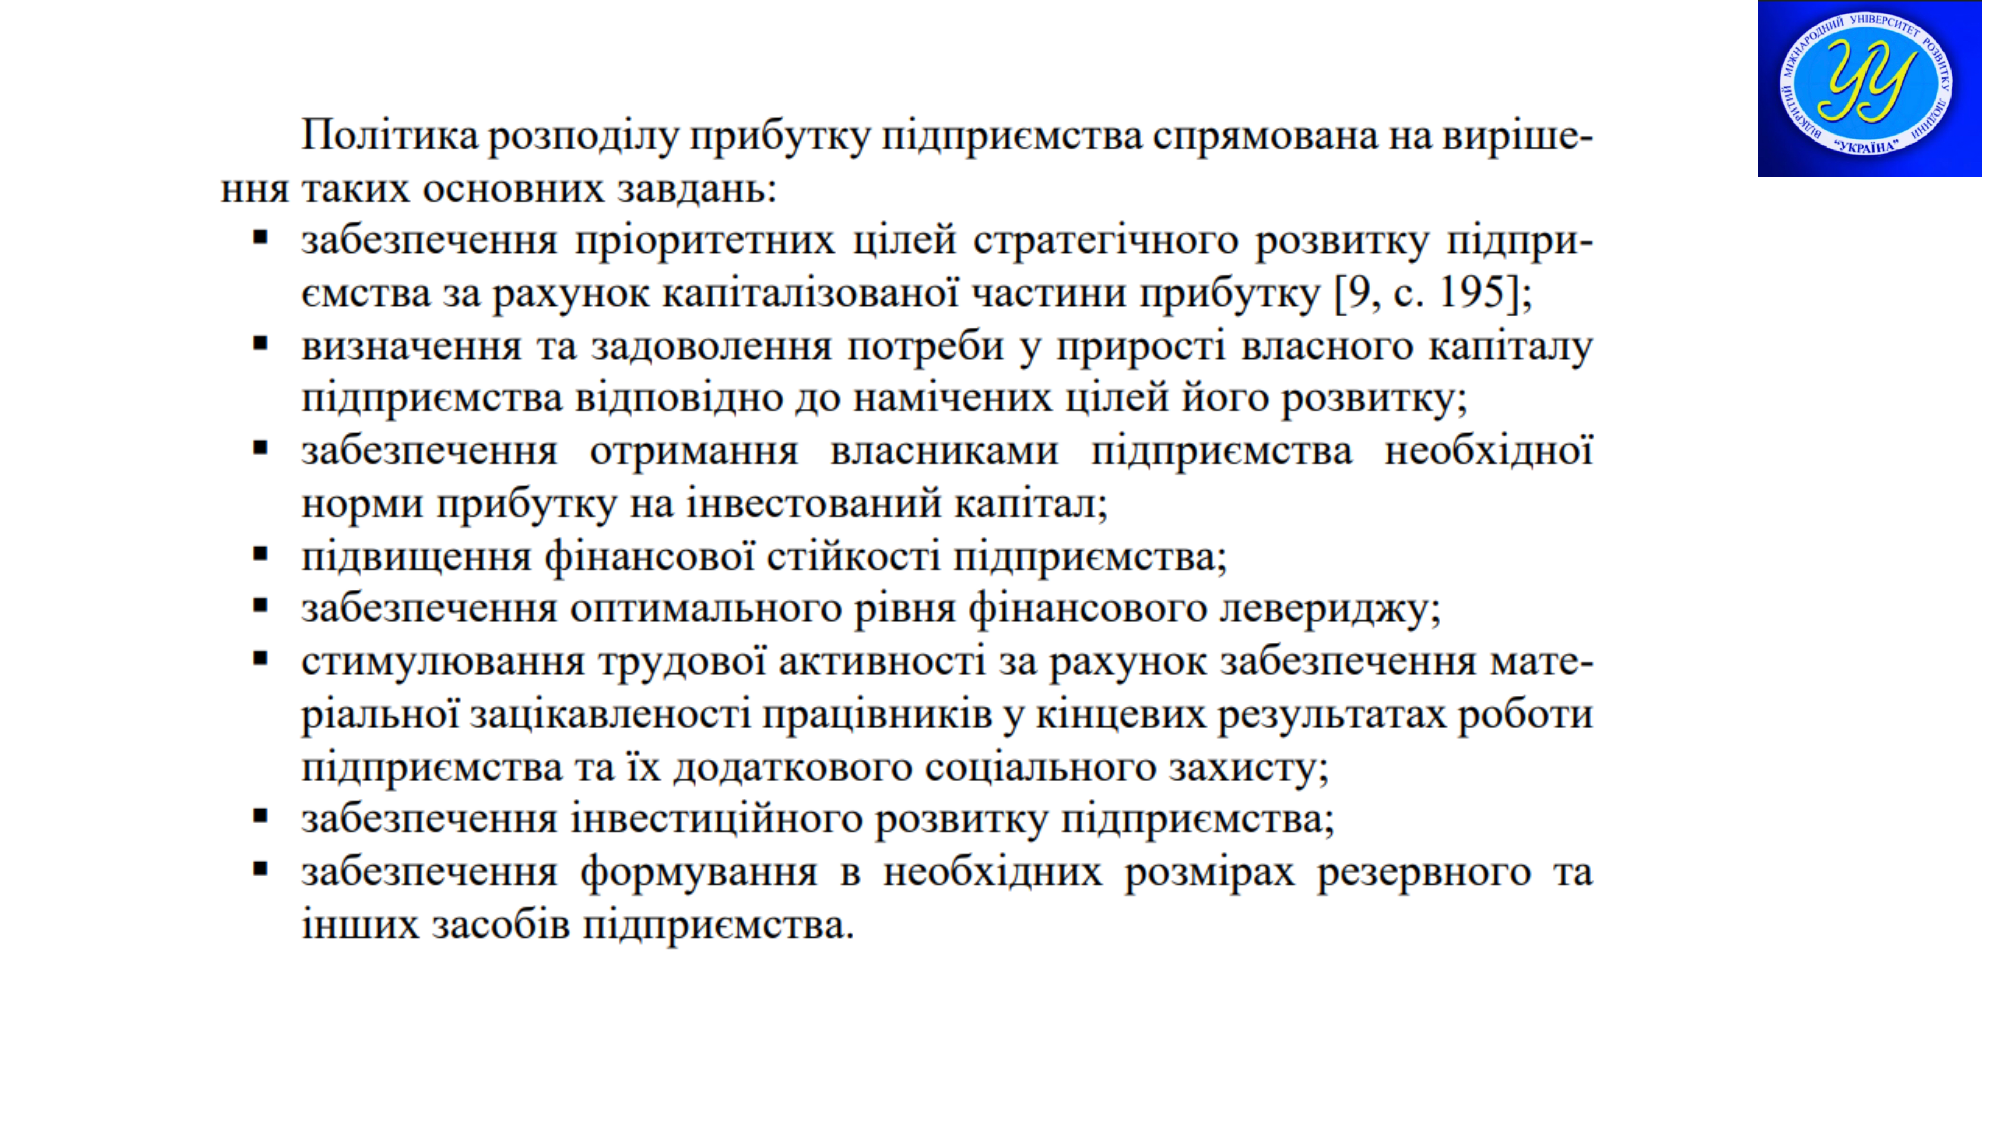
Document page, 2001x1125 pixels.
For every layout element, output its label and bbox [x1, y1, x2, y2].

picture [182, 107, 1647, 954]
picture [1758, 0, 1982, 177]
